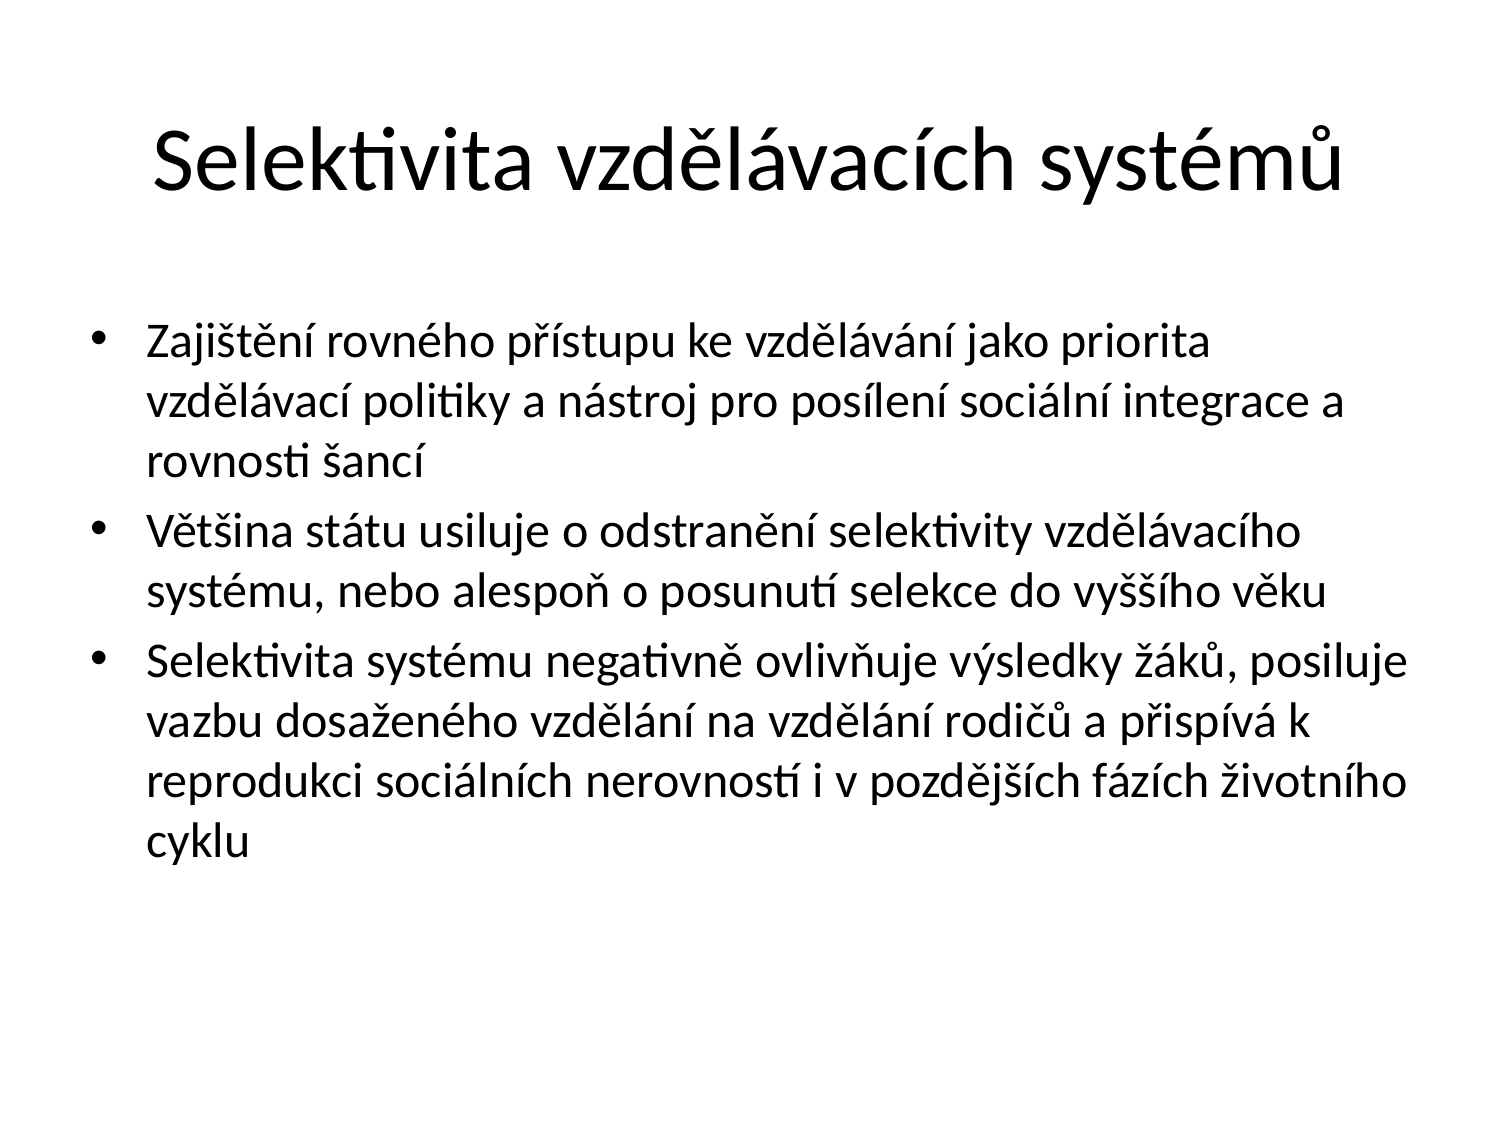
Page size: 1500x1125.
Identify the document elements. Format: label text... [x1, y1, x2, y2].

title Selektivita vzdělávacích systémů [75, 45, 1425, 263]
list Zajištění rovného přístupu ke vzdělávání jako priorita vzdělávací politiky a nástroj pro posílení sociální integrace a rovnosti šancí Většina státu usiluje o odstranění selektivity vzdělávacího systému, nebo alespoň o posunutí selekce do vyššího věku Selektivita systému negativně ovlivňuje výsledky žáků, posiluje vazbu dosaženého vzdělání na vzdělání rodičů a přispívá k reprodukci sociálních nerovností i v pozdějších fázích životního cyklu [75, 299, 1425, 1005]
